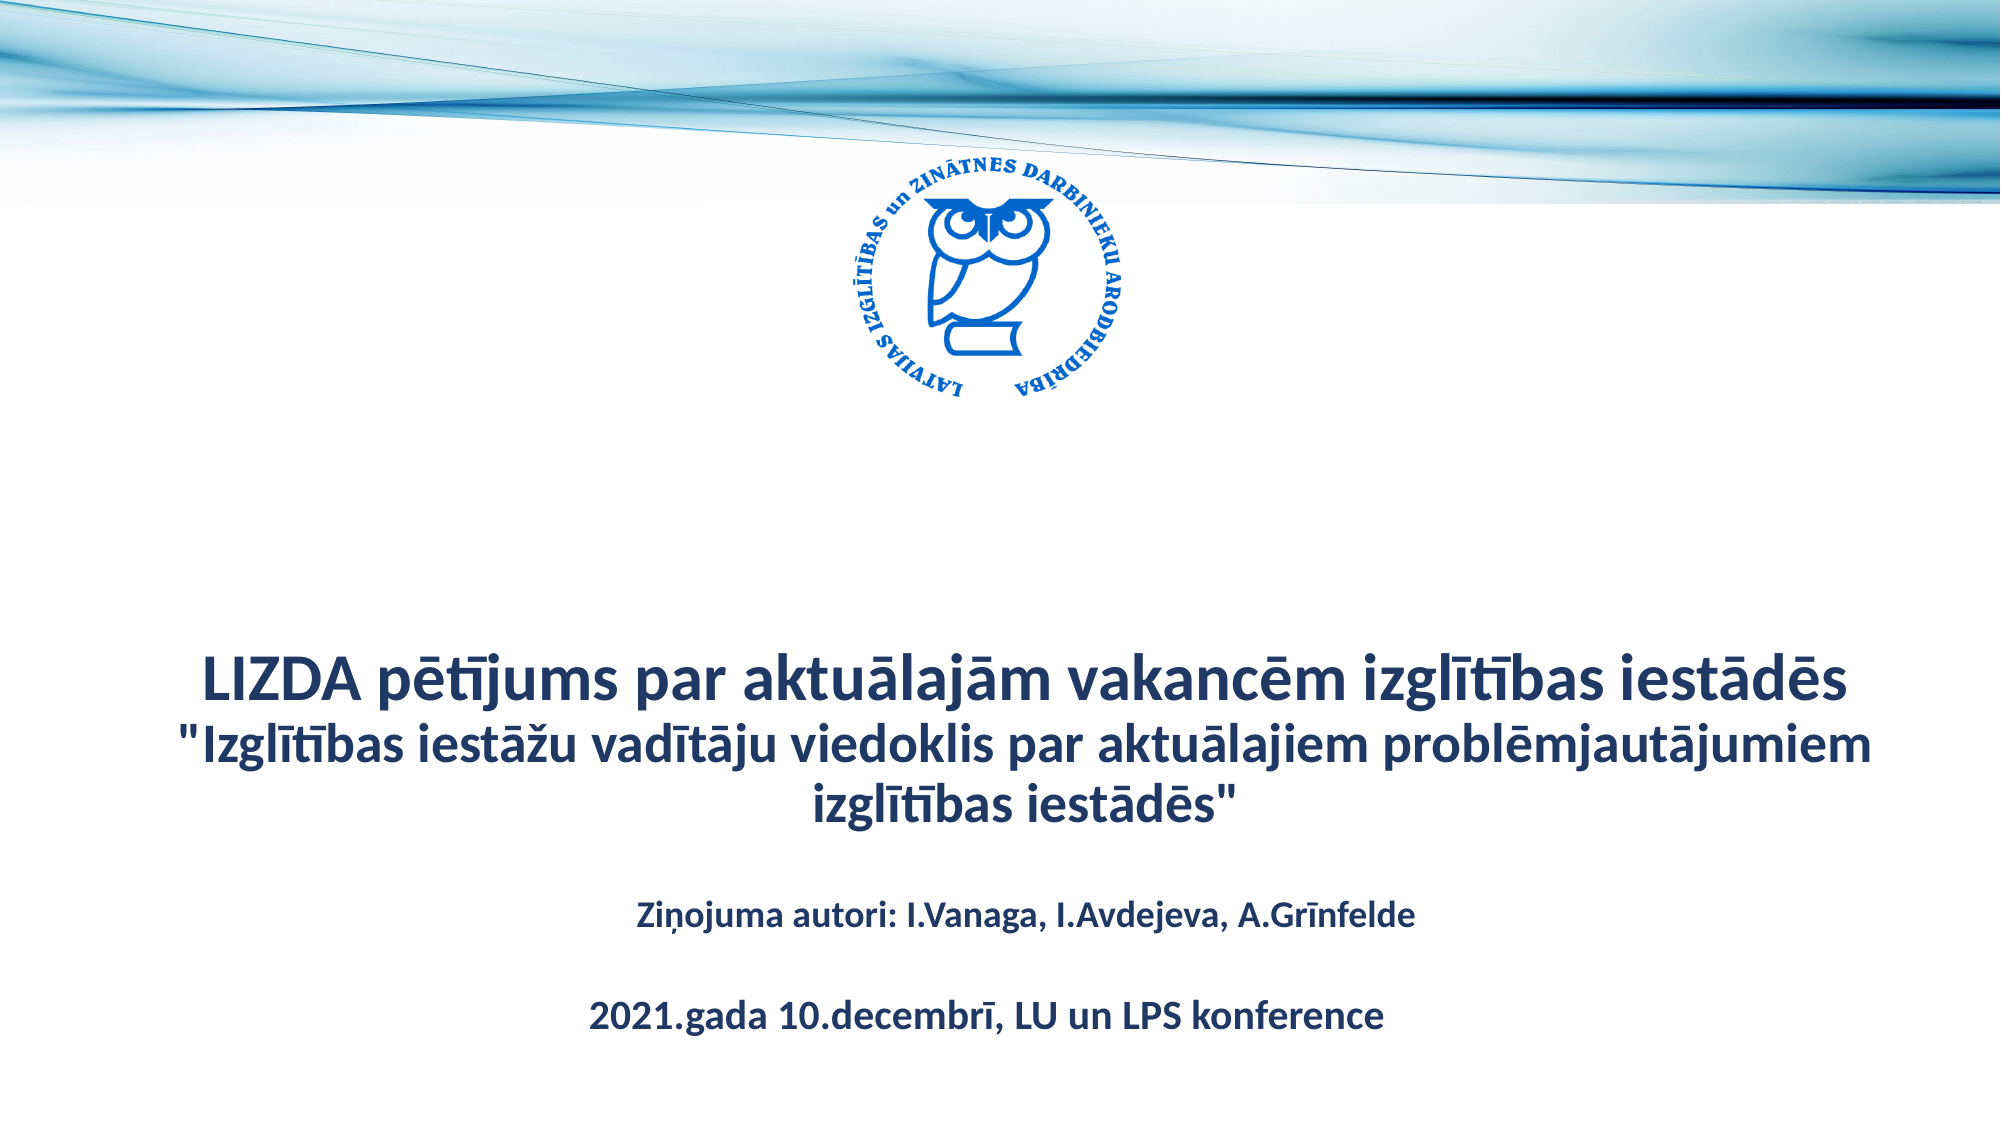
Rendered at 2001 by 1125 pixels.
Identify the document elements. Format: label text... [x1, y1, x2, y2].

picture [0, 0, 2000, 397]
title LIZDA pētījums par aktuālajām vakancēm izglītības iestādēs "Izglītības iestāžu vadītāju viedoklis par aktuālajiem problēmjautājumiem izglītības iestādēs" Ziņojuma autori: I.Vanaga, I.Avdejeva, A.Grīnfelde [95, 413, 1958, 944]
subtitle 2021.gada 10.decembrī, LU un LPS konference [143, 986, 1831, 1096]
